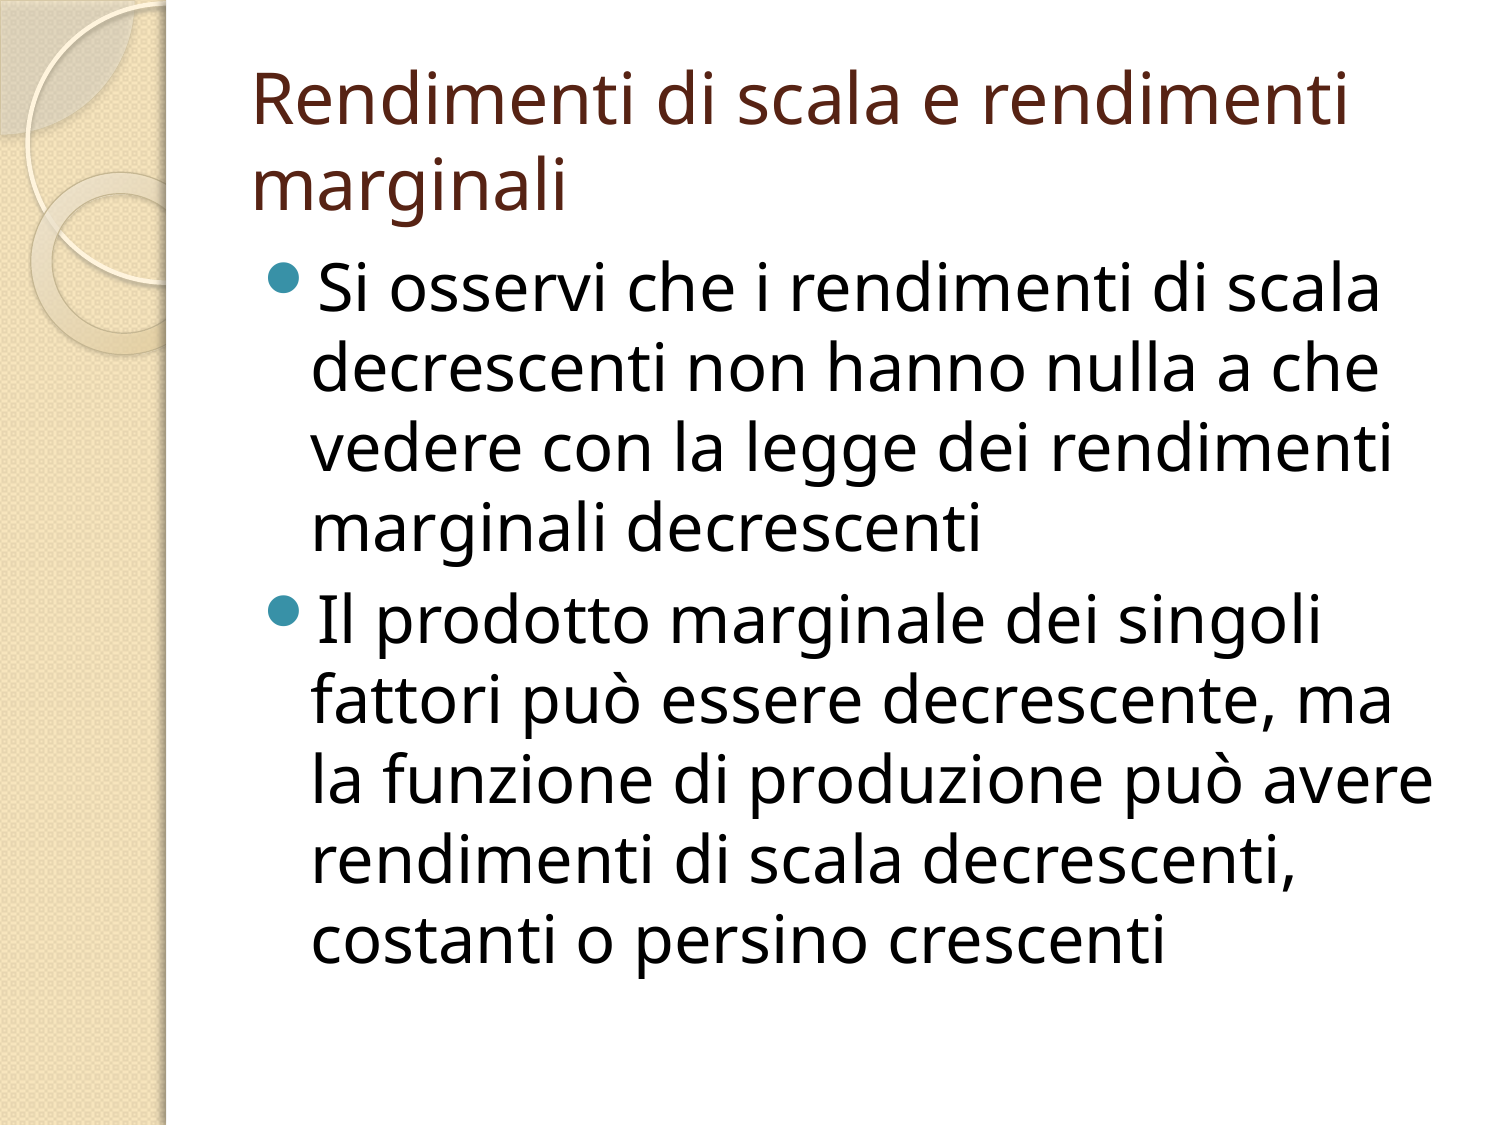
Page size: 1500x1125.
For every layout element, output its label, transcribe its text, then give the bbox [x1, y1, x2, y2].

list Si osservi che i rendimenti di scala decrescenti non hanno nulla a che vedere con la legge dei rendimenti marginali decrescenti Il prodotto marginale dei singoli fattori può essere decrescente, ma la funzione di produzione può avere rendimenti di scala decrescenti, costanti o persino crescenti [235, 237, 1466, 1025]
title Rendimenti di scala e rendimenti marginali [235, 45, 1466, 233]
